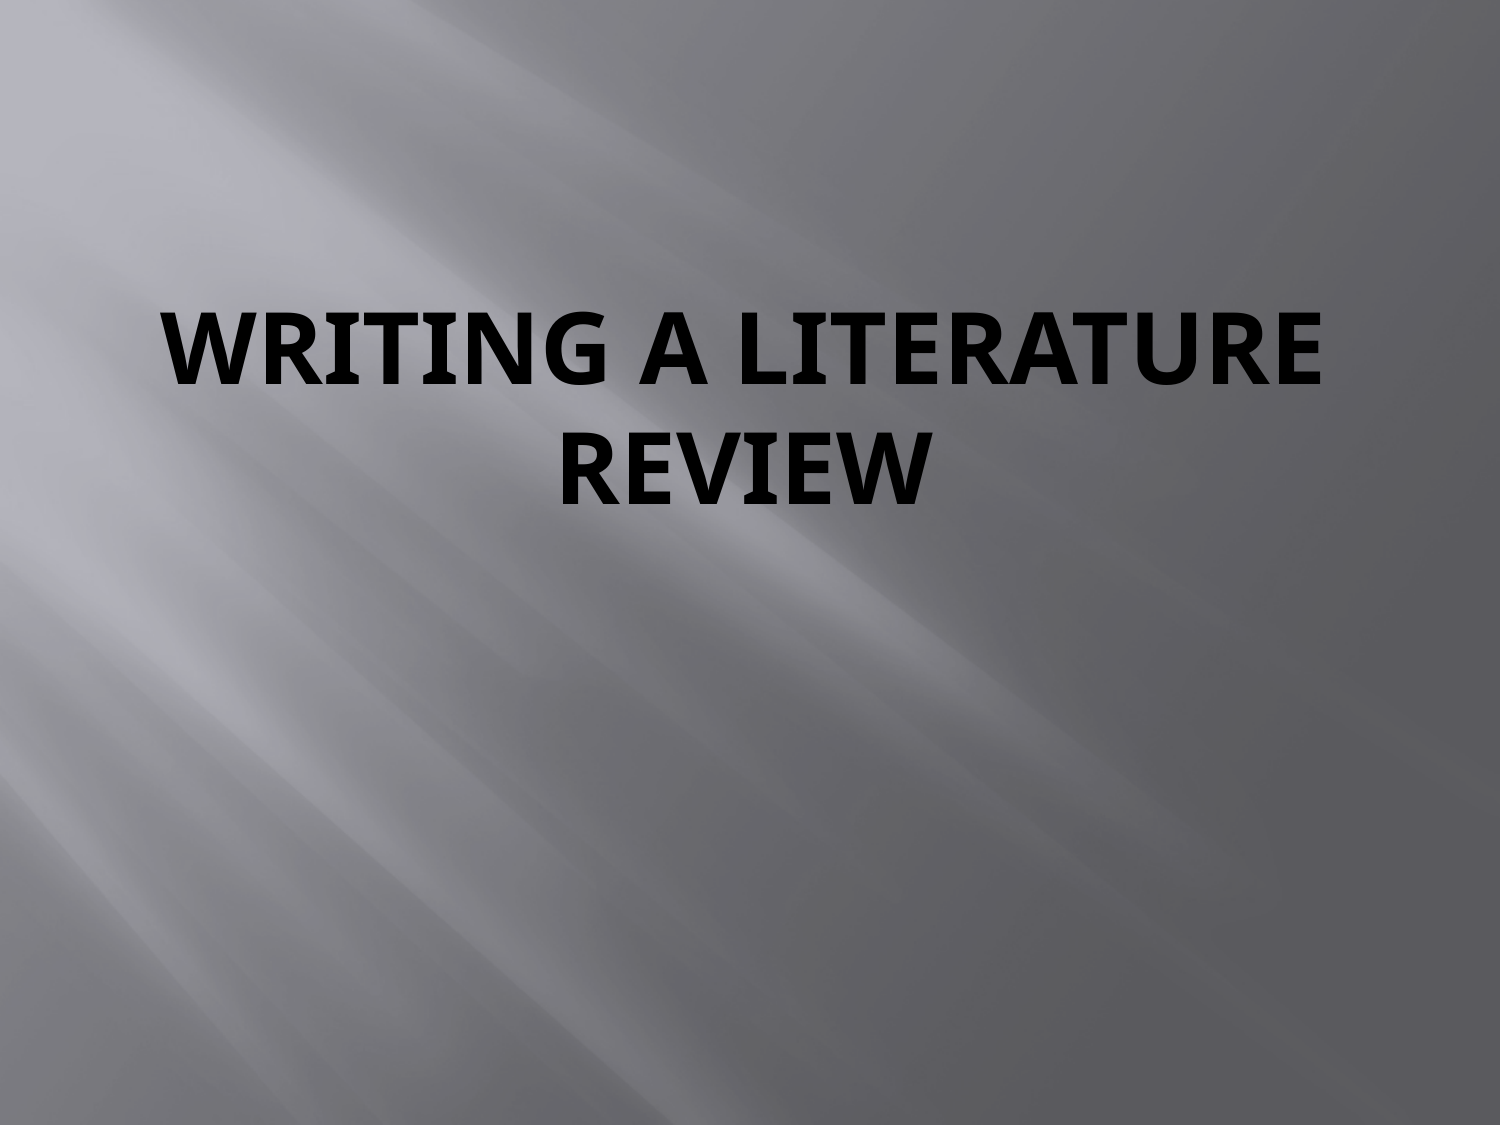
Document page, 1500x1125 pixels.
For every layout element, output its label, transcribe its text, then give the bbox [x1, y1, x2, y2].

title Writing a Literature Review [69, 224, 1420, 525]
